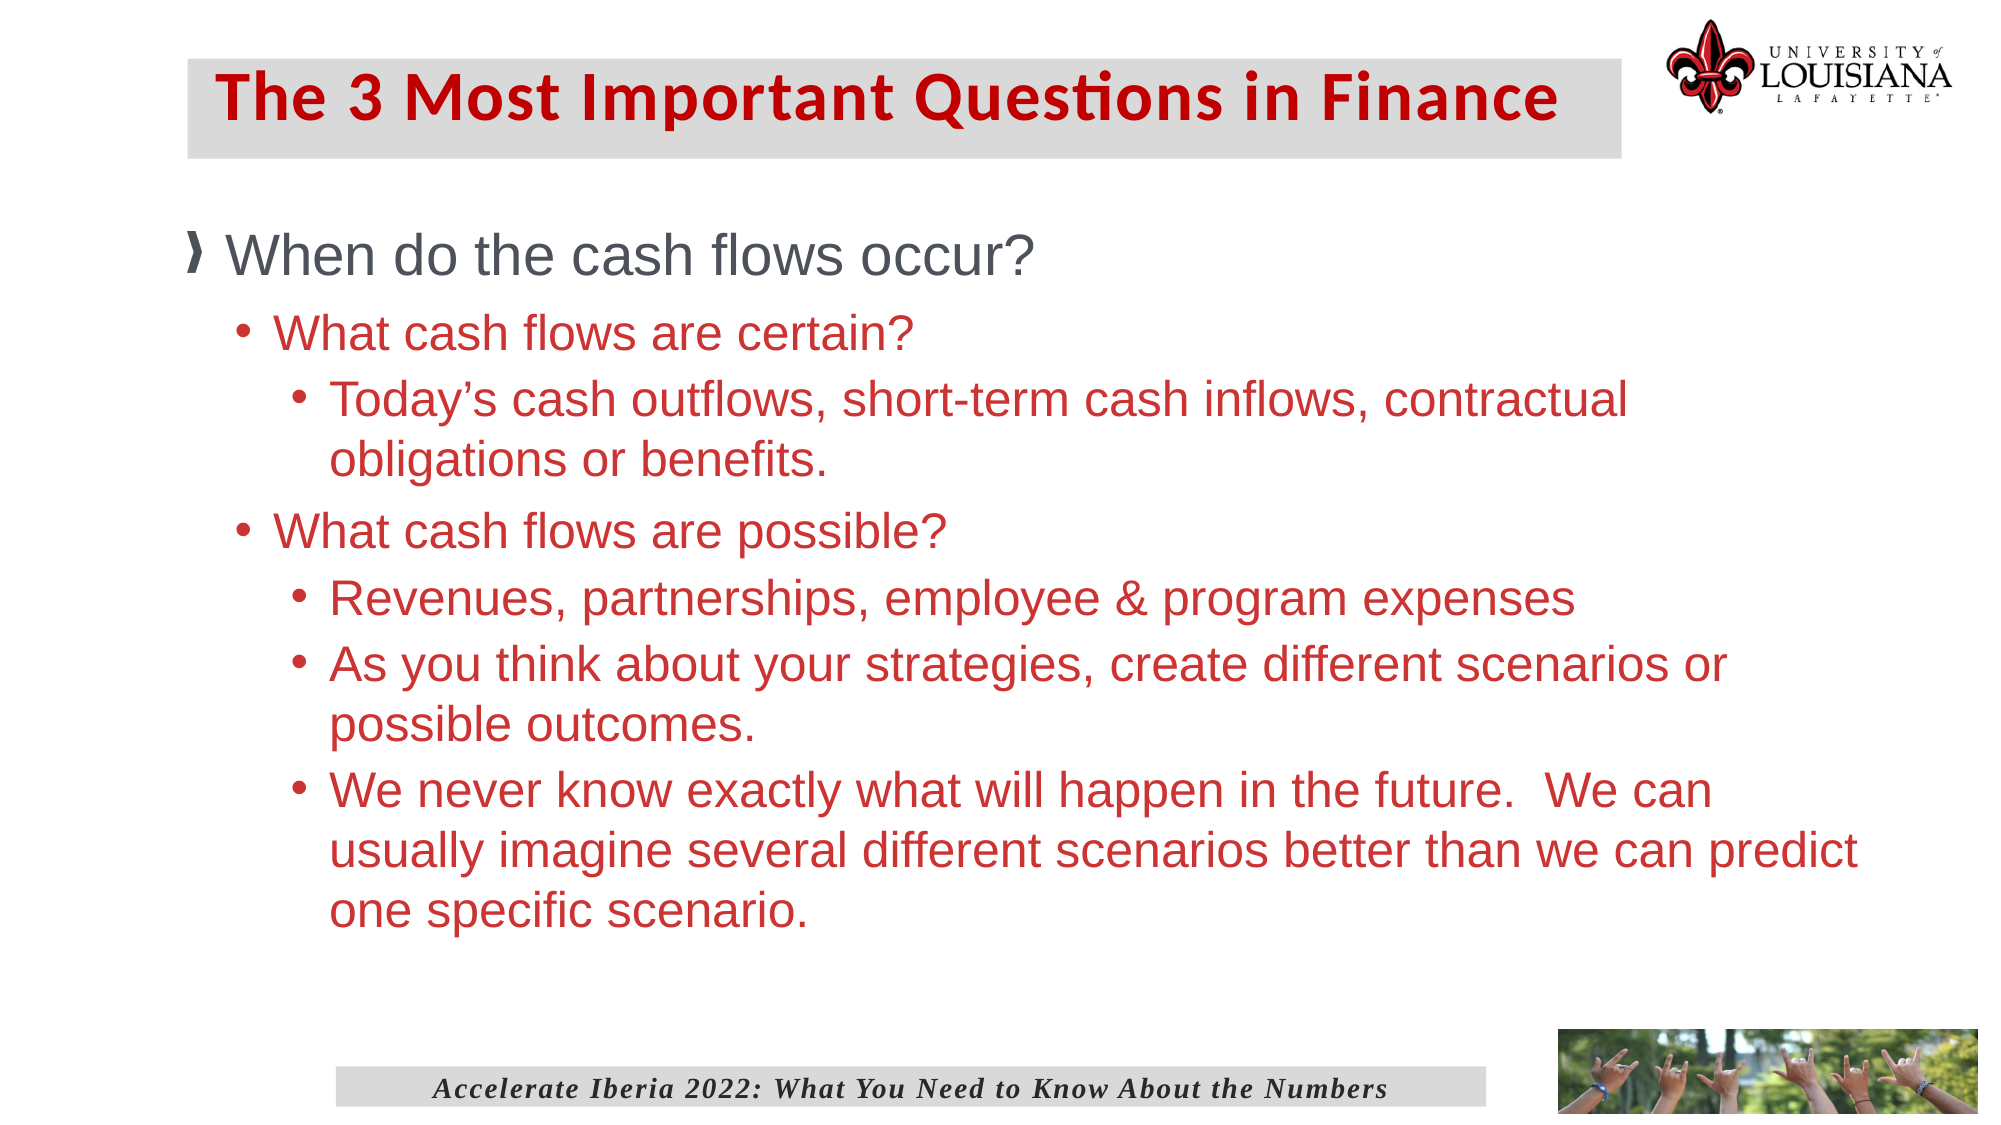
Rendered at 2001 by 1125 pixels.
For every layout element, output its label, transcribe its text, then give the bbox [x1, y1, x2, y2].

list When do the cash flows occur? What cash flows are certain? Today’s cash outflows, short-term cash inflows, contractual obligations or benefits. What cash flows are possible? Revenues, partnerships, employee & program expenses As you think about your strategies, create different scenarios or possible outcomes. We never know exactly what will happen in the future. We can usually imagine several different scenarios better than we can predict one specific scenario. [187, 217, 1872, 981]
picture [1653, 8, 1978, 121]
text_box Accelerate Iberia 2022: What You Need to Know About the Numbers [335, 1066, 1487, 1107]
picture [1558, 1029, 1978, 1114]
title The 3 Most Important Questions in Finance [187, 58, 1622, 159]
picture [187, 231, 202, 273]
